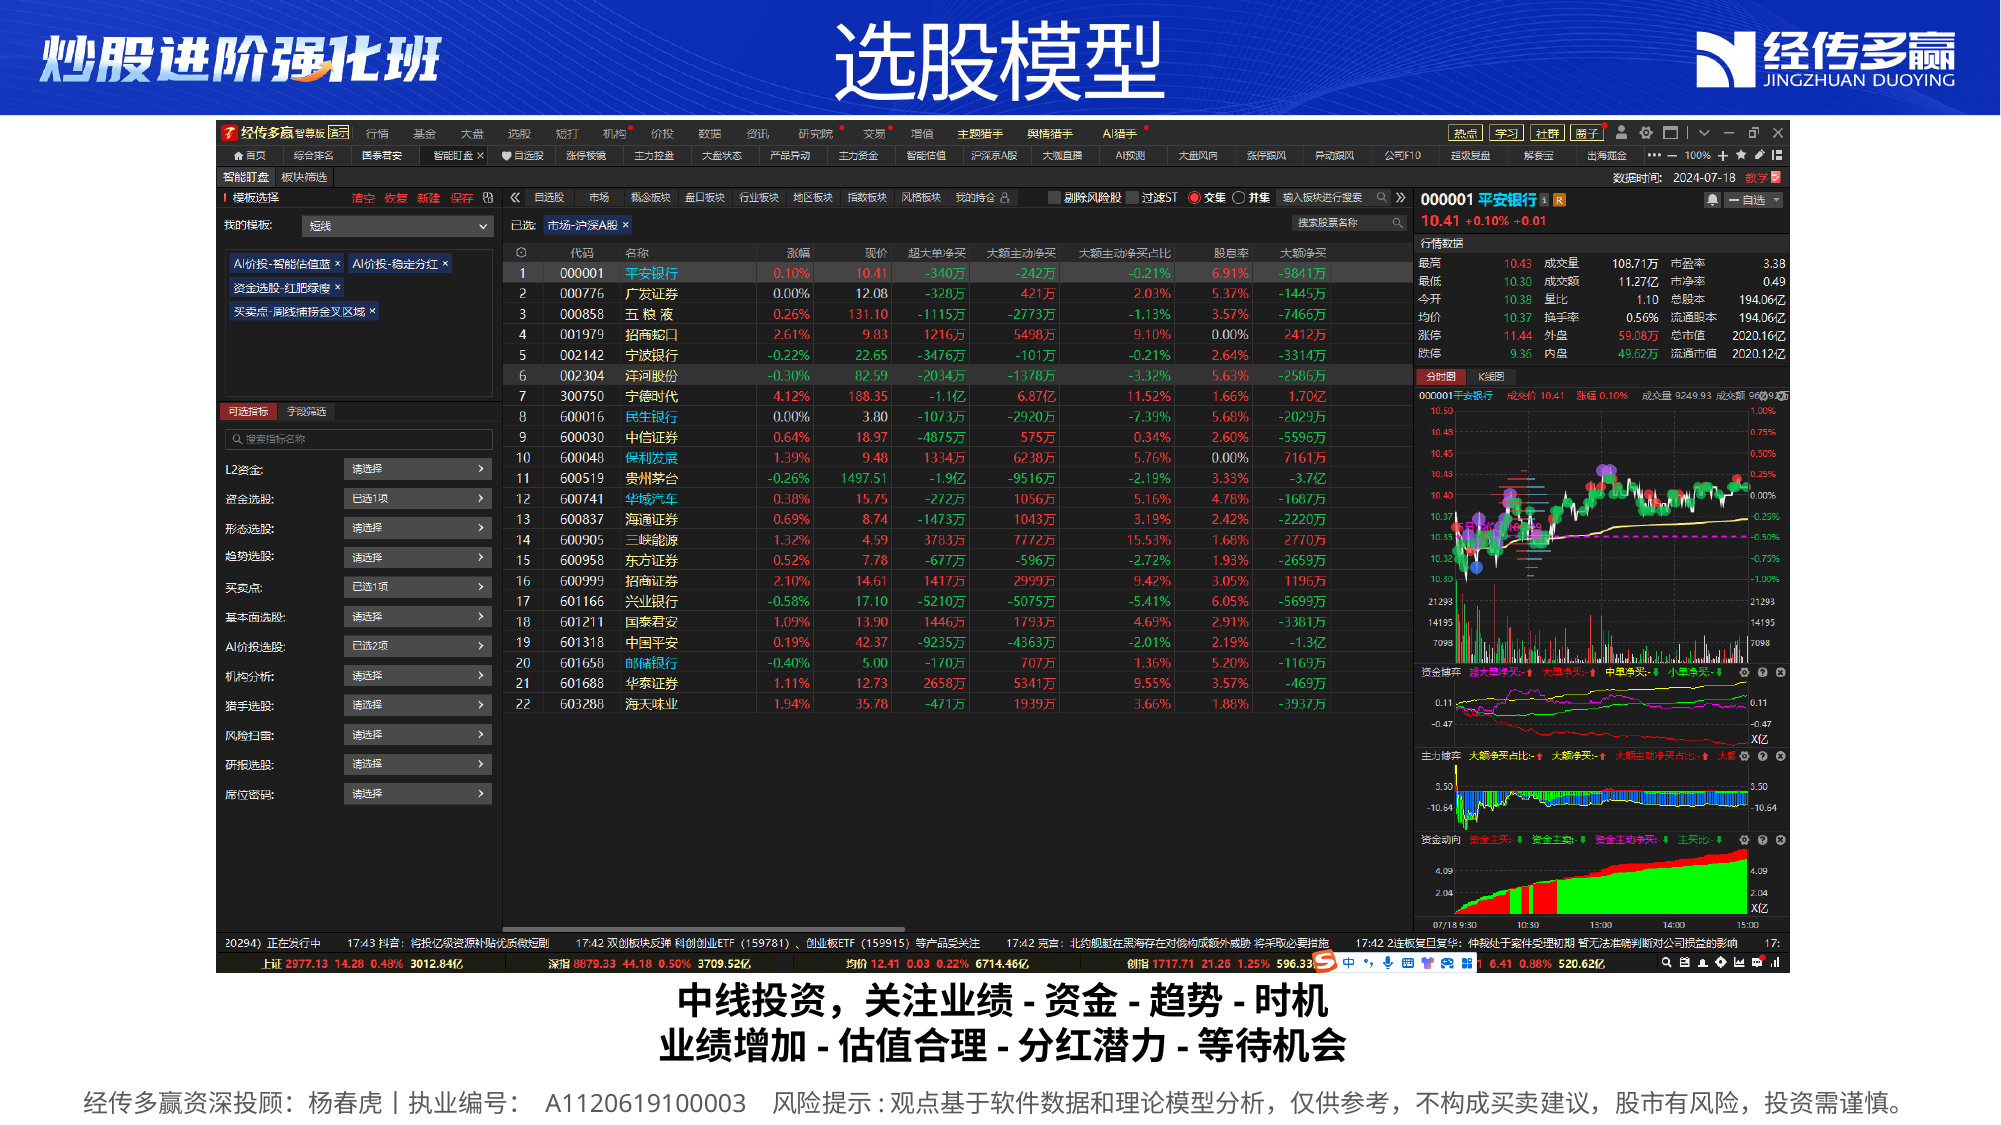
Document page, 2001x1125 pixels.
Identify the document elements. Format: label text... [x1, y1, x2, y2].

text_box 中线投资，关注业绩-资金-趋势-时机 业绩增加-估值合理-分红潜力-等待机会 [121, 969, 1885, 1075]
text_box 选股模型 [0, 0, 2000, 120]
picture [0, 0, 2001, 1125]
